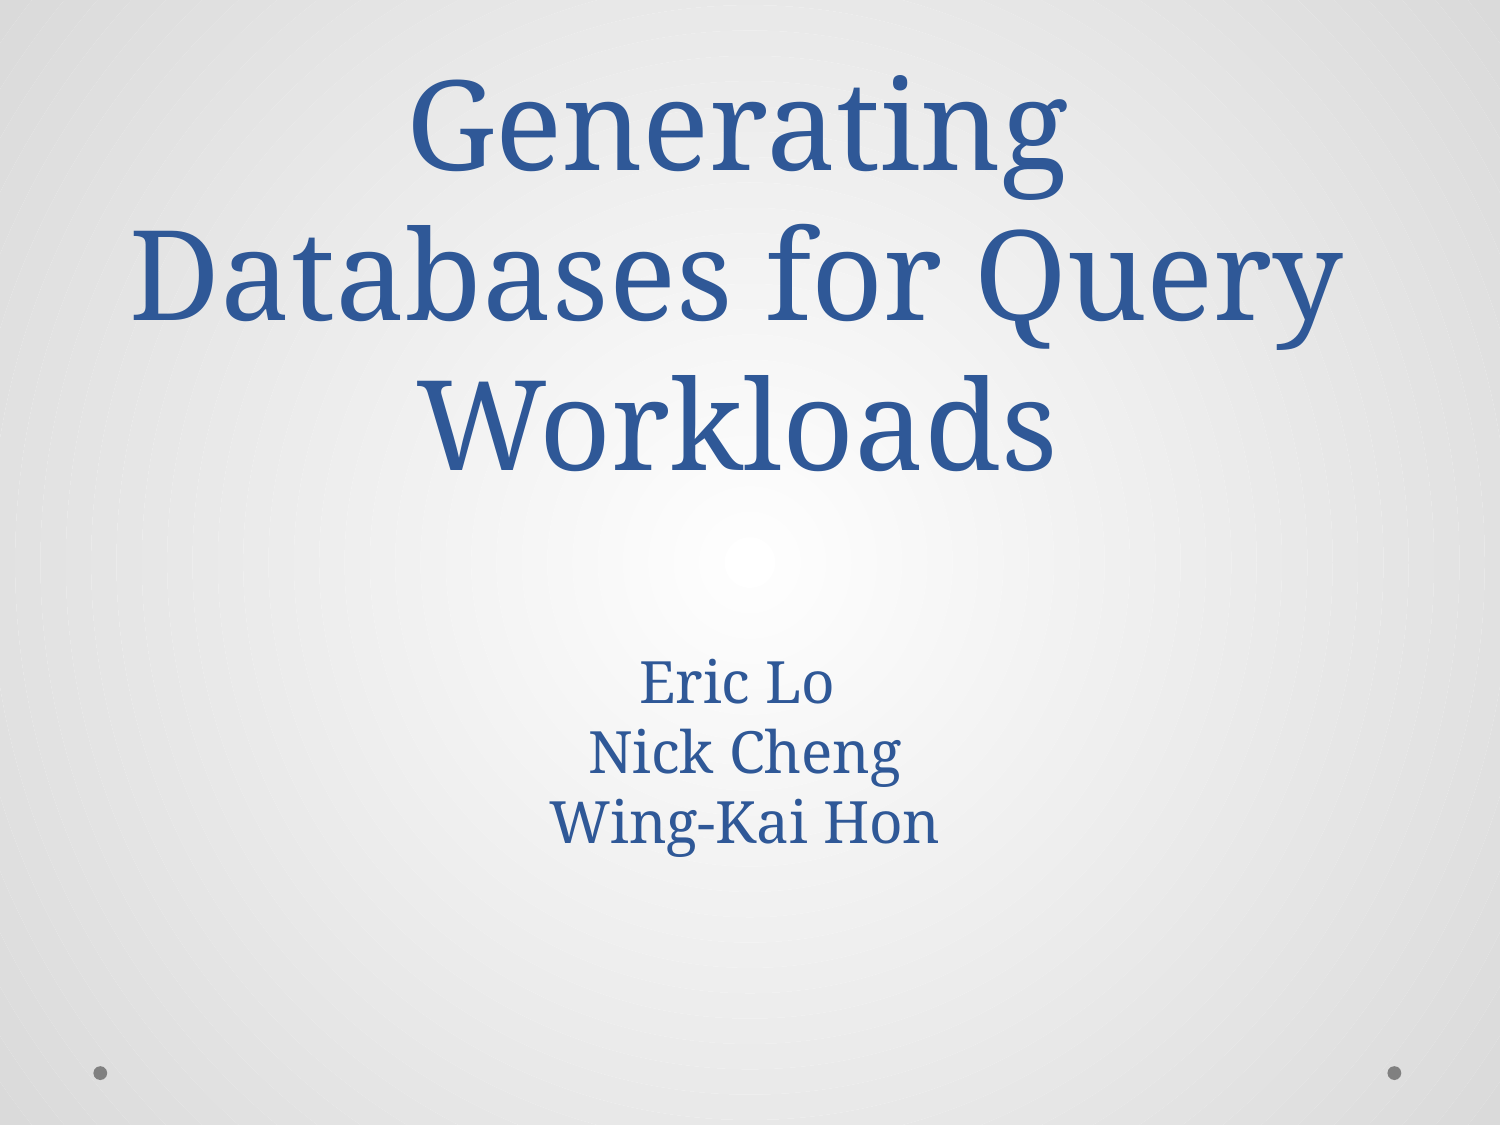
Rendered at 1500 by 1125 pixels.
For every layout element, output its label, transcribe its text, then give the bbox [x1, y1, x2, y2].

title Generating Databases for Query Workloads Eric Lo Nick Cheng Wing-Kai Hon [99, 99, 1375, 863]
